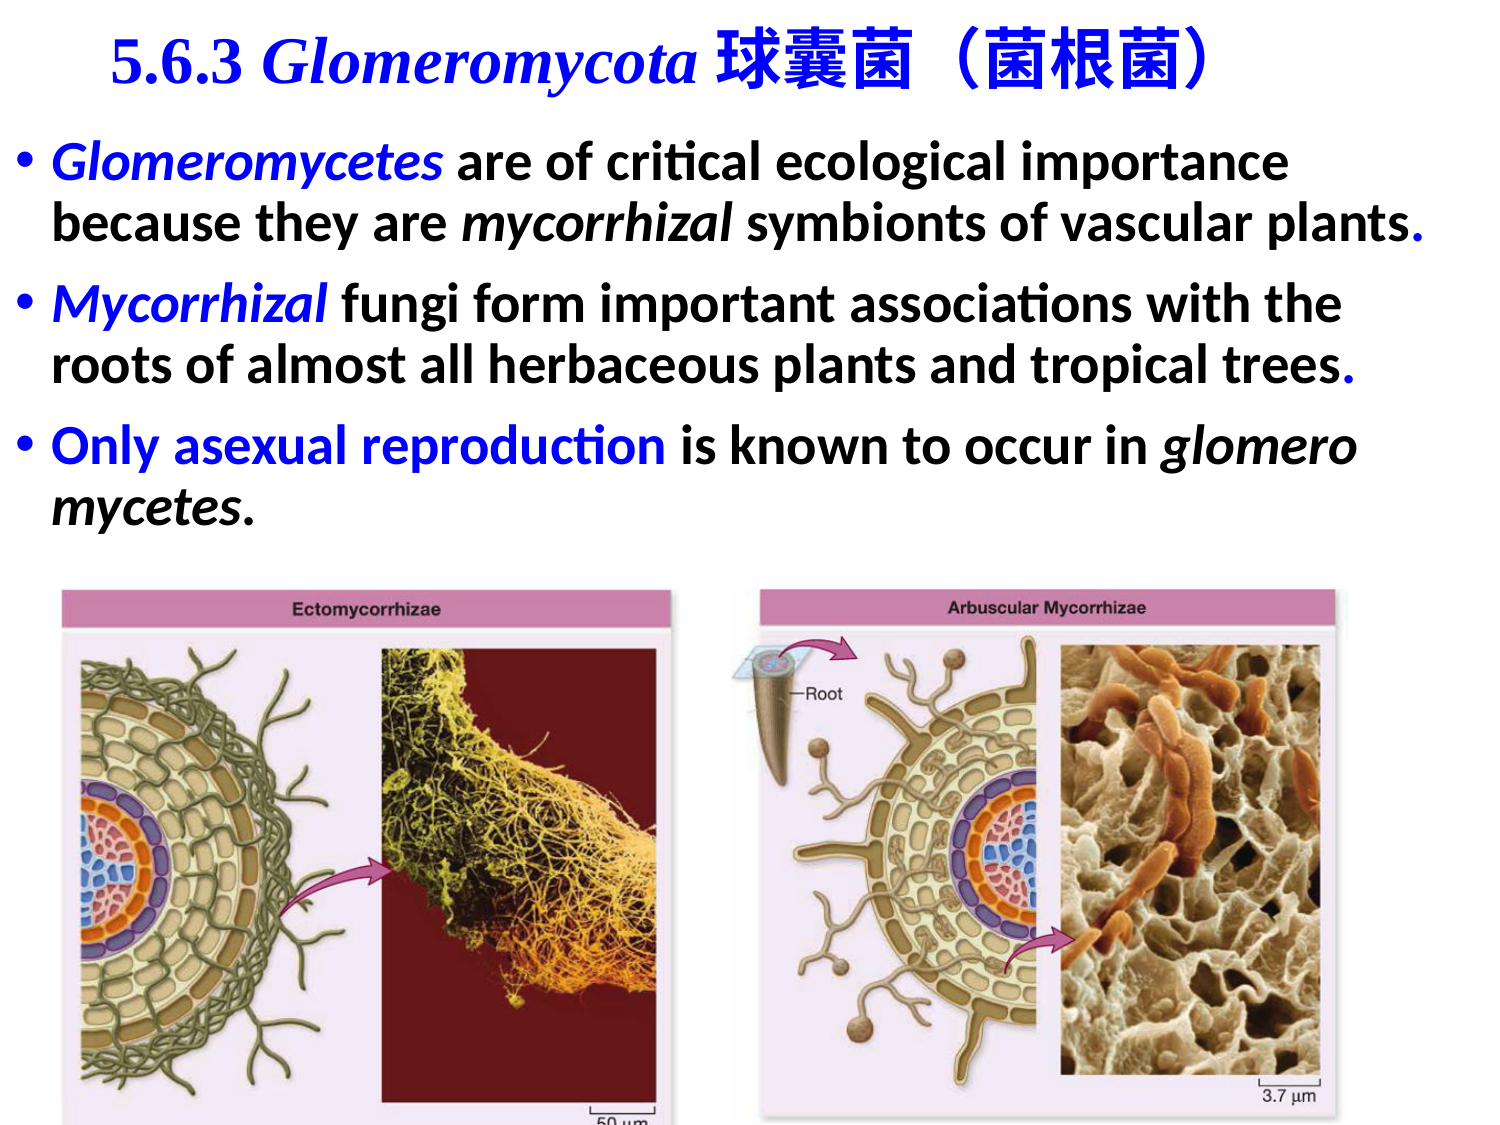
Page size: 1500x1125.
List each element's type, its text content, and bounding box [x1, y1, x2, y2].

text_box 5.6.3 Glomeromycota球囊菌（菌根菌） [95, 0, 1390, 124]
picture [731, 588, 1349, 1124]
list Glomeromycetes are of critical ecological importance because they are mycorrhizal symbionts of vascular plants. Mycorrhizal fungi form important associations with the roots of almost all herbaceous plants and tropical trees. Only asexual reproduction is known to occur in glomero­mycetes. [0, 123, 1478, 553]
picture [60, 588, 681, 1125]
